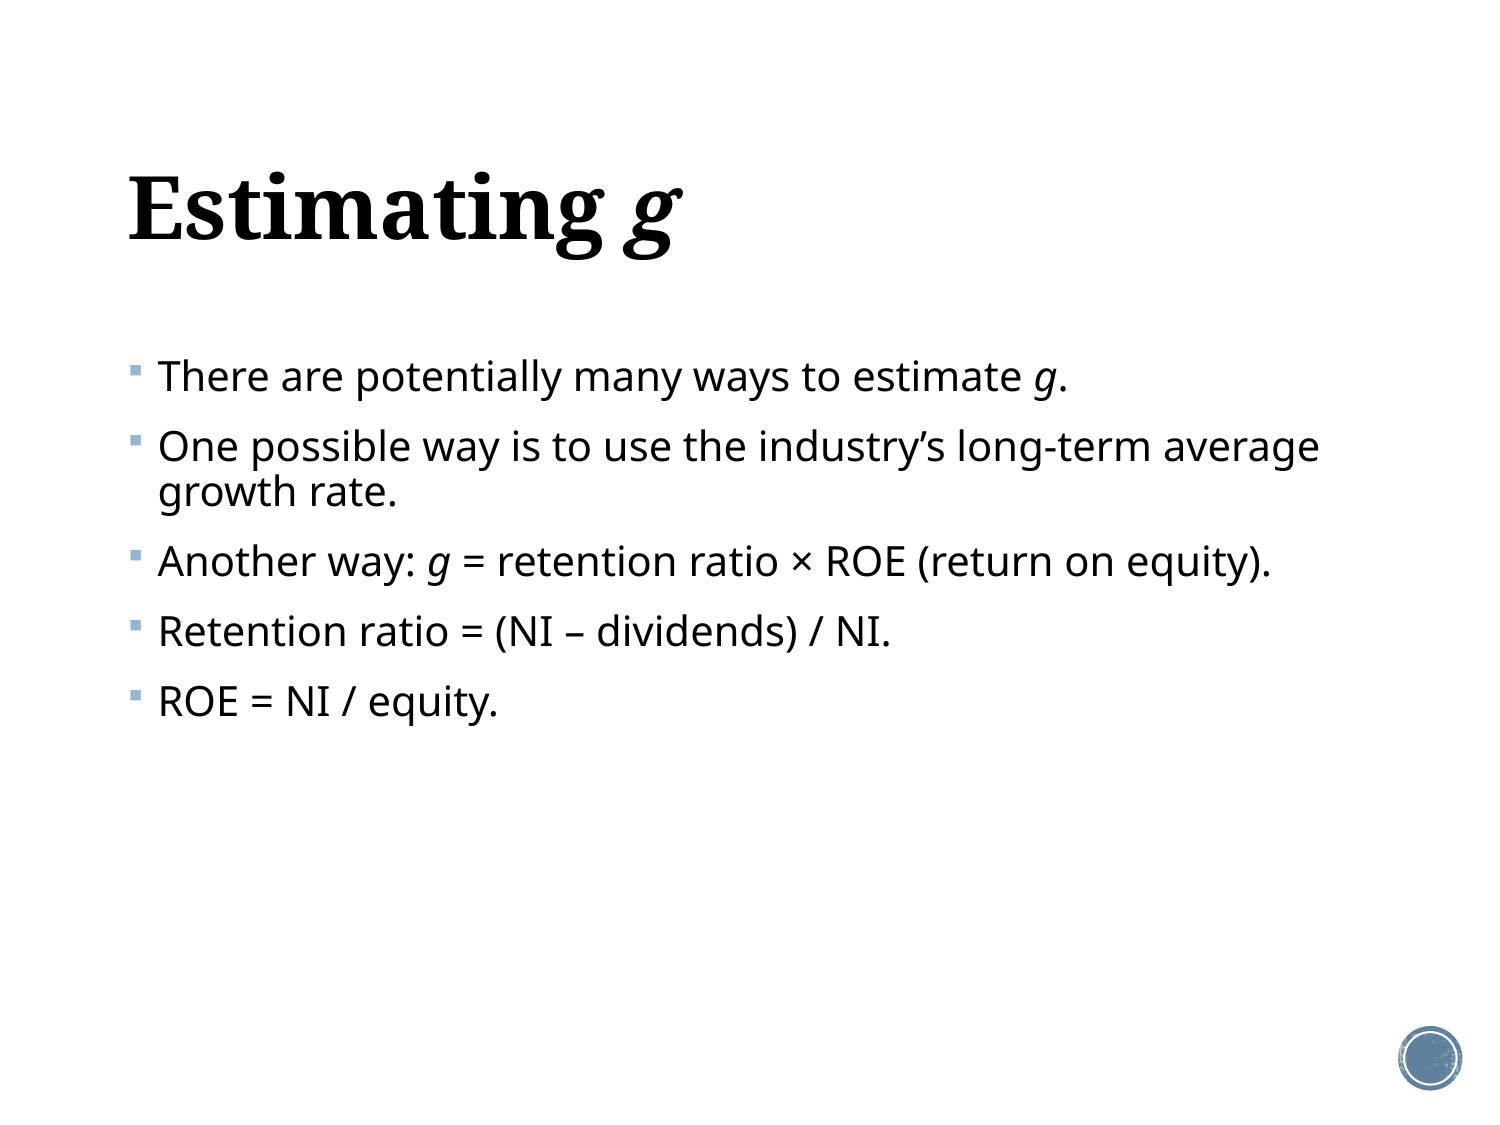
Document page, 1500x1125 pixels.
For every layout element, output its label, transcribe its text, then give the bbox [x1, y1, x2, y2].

list There are potentially many ways to estimate g. One possible way is to use the industry’s long-term average growth rate. Another way: g = retention ratio × ROE (return on equity). Retention ratio = (NI – dividends) / NI. ROE = NI / equity. [112, 348, 1388, 1013]
title Estimating g [112, 79, 1388, 344]
